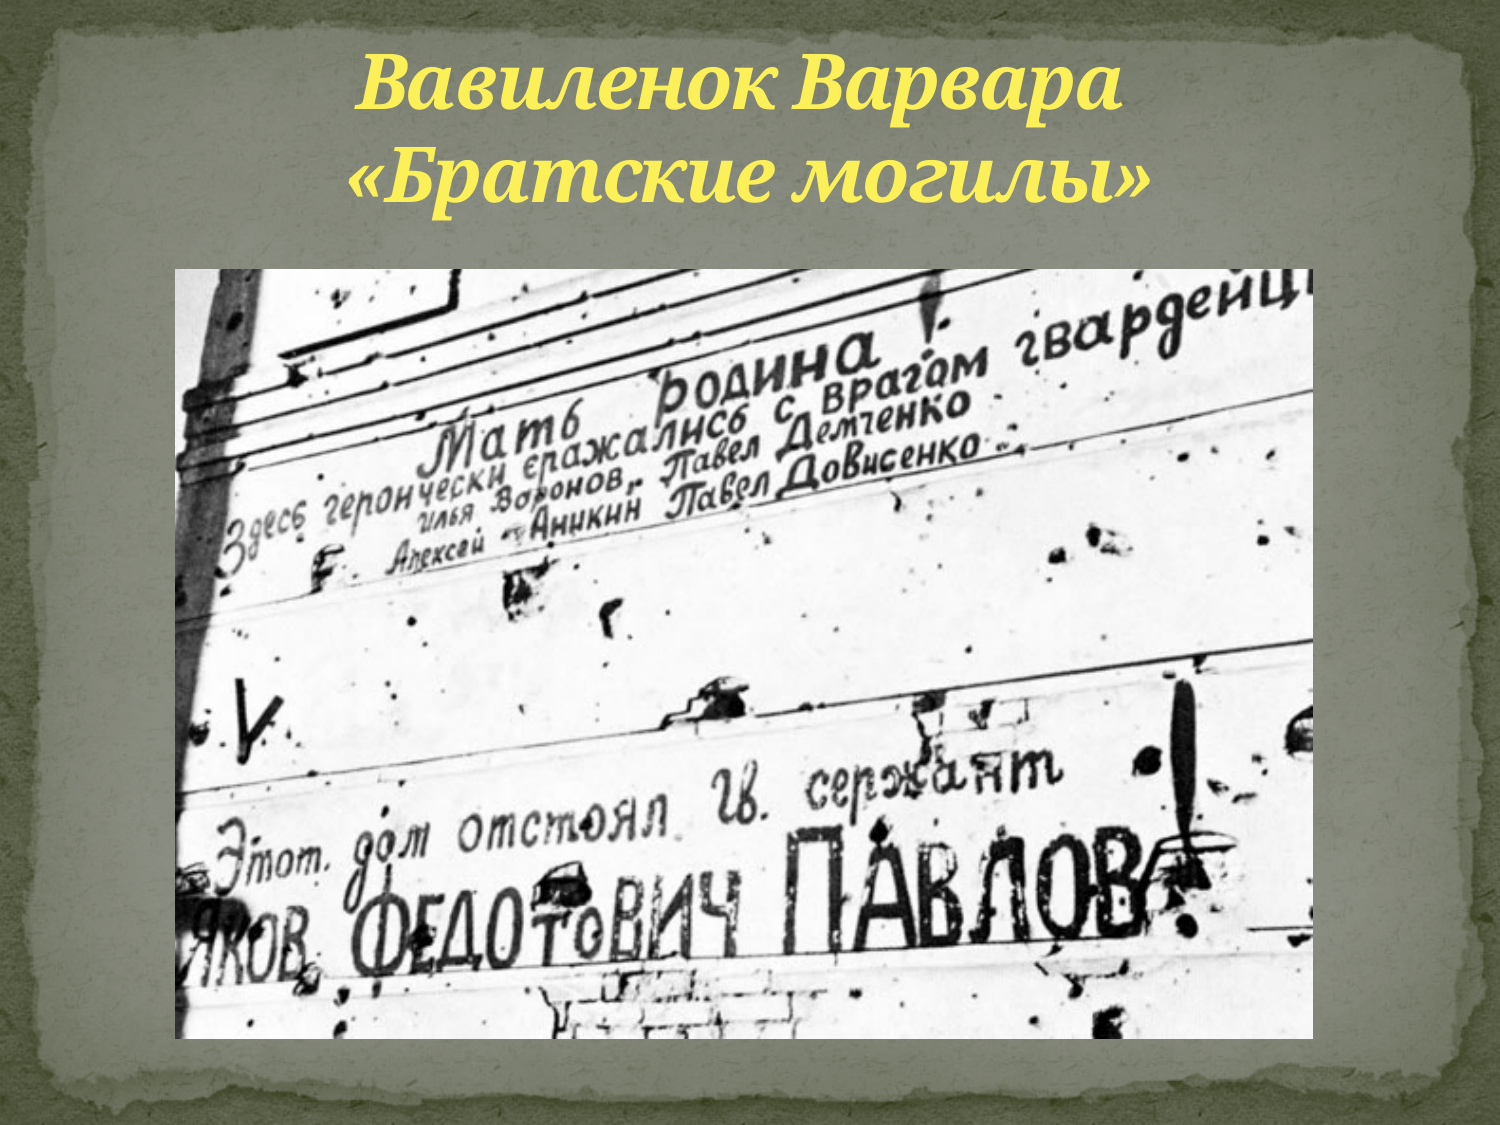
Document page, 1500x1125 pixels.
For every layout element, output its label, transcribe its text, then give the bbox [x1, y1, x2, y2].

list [178, 272, 1311, 1037]
title Вавиленок Варвара «Братские могилы» [74, 24, 1425, 225]
